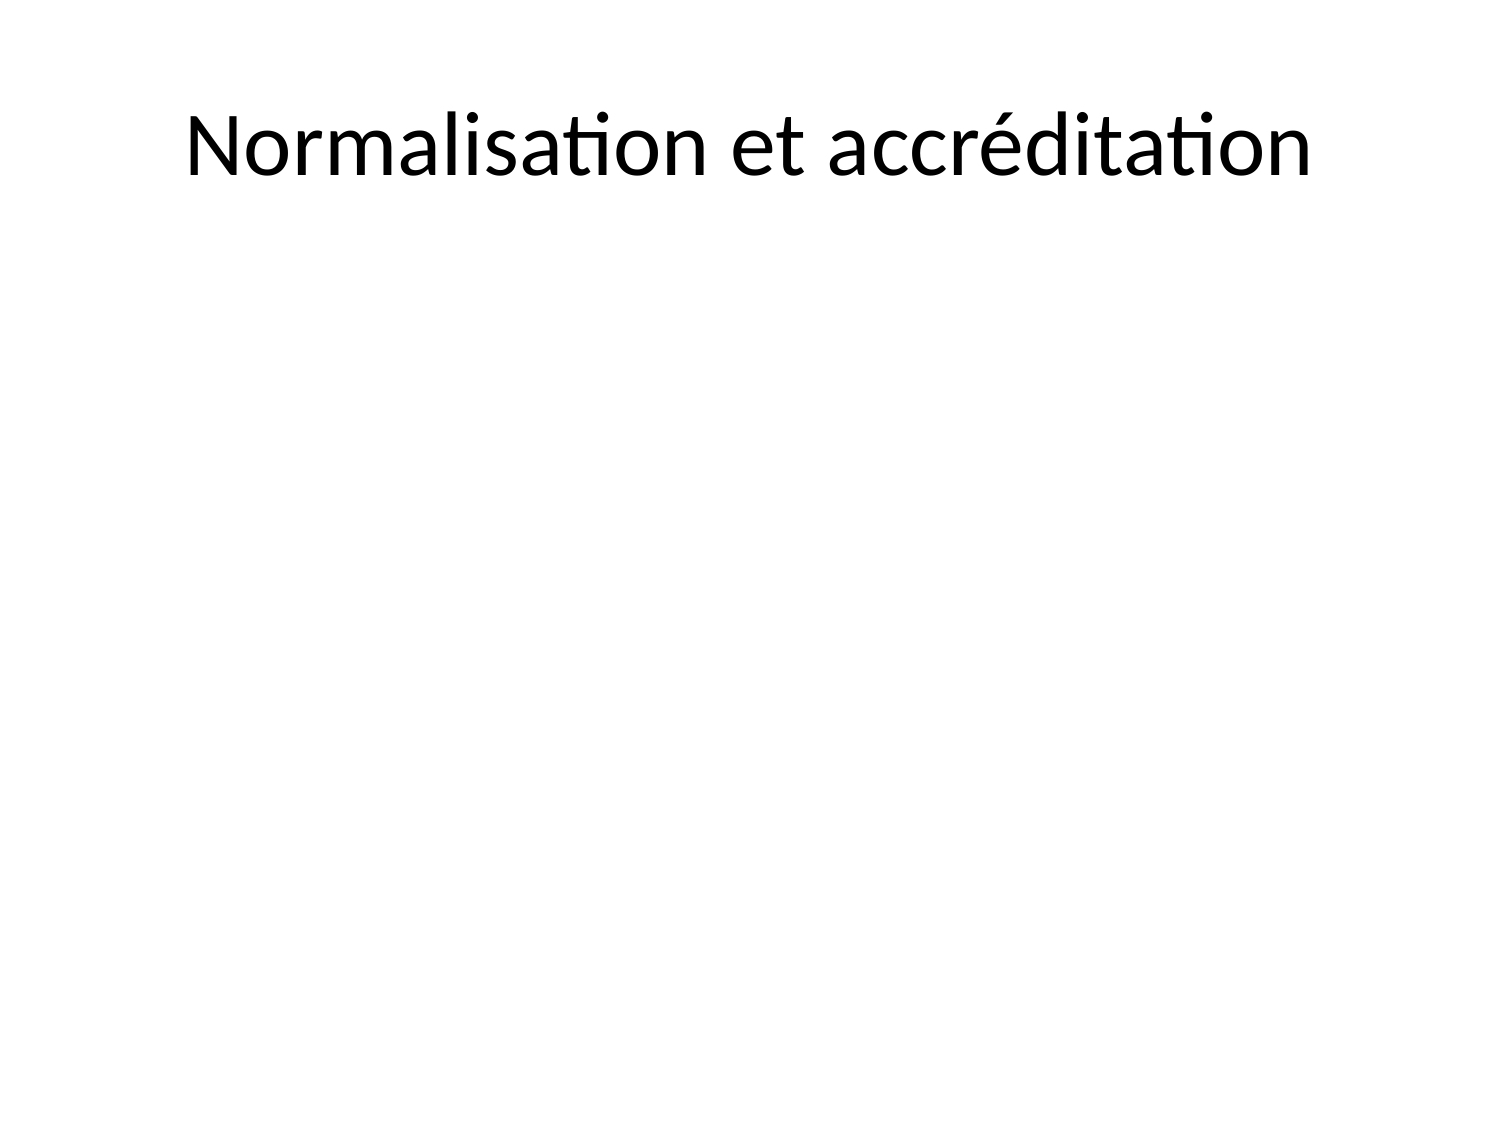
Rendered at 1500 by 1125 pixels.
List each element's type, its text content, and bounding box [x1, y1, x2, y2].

title Normalisation et accréditation [75, 45, 1425, 233]
